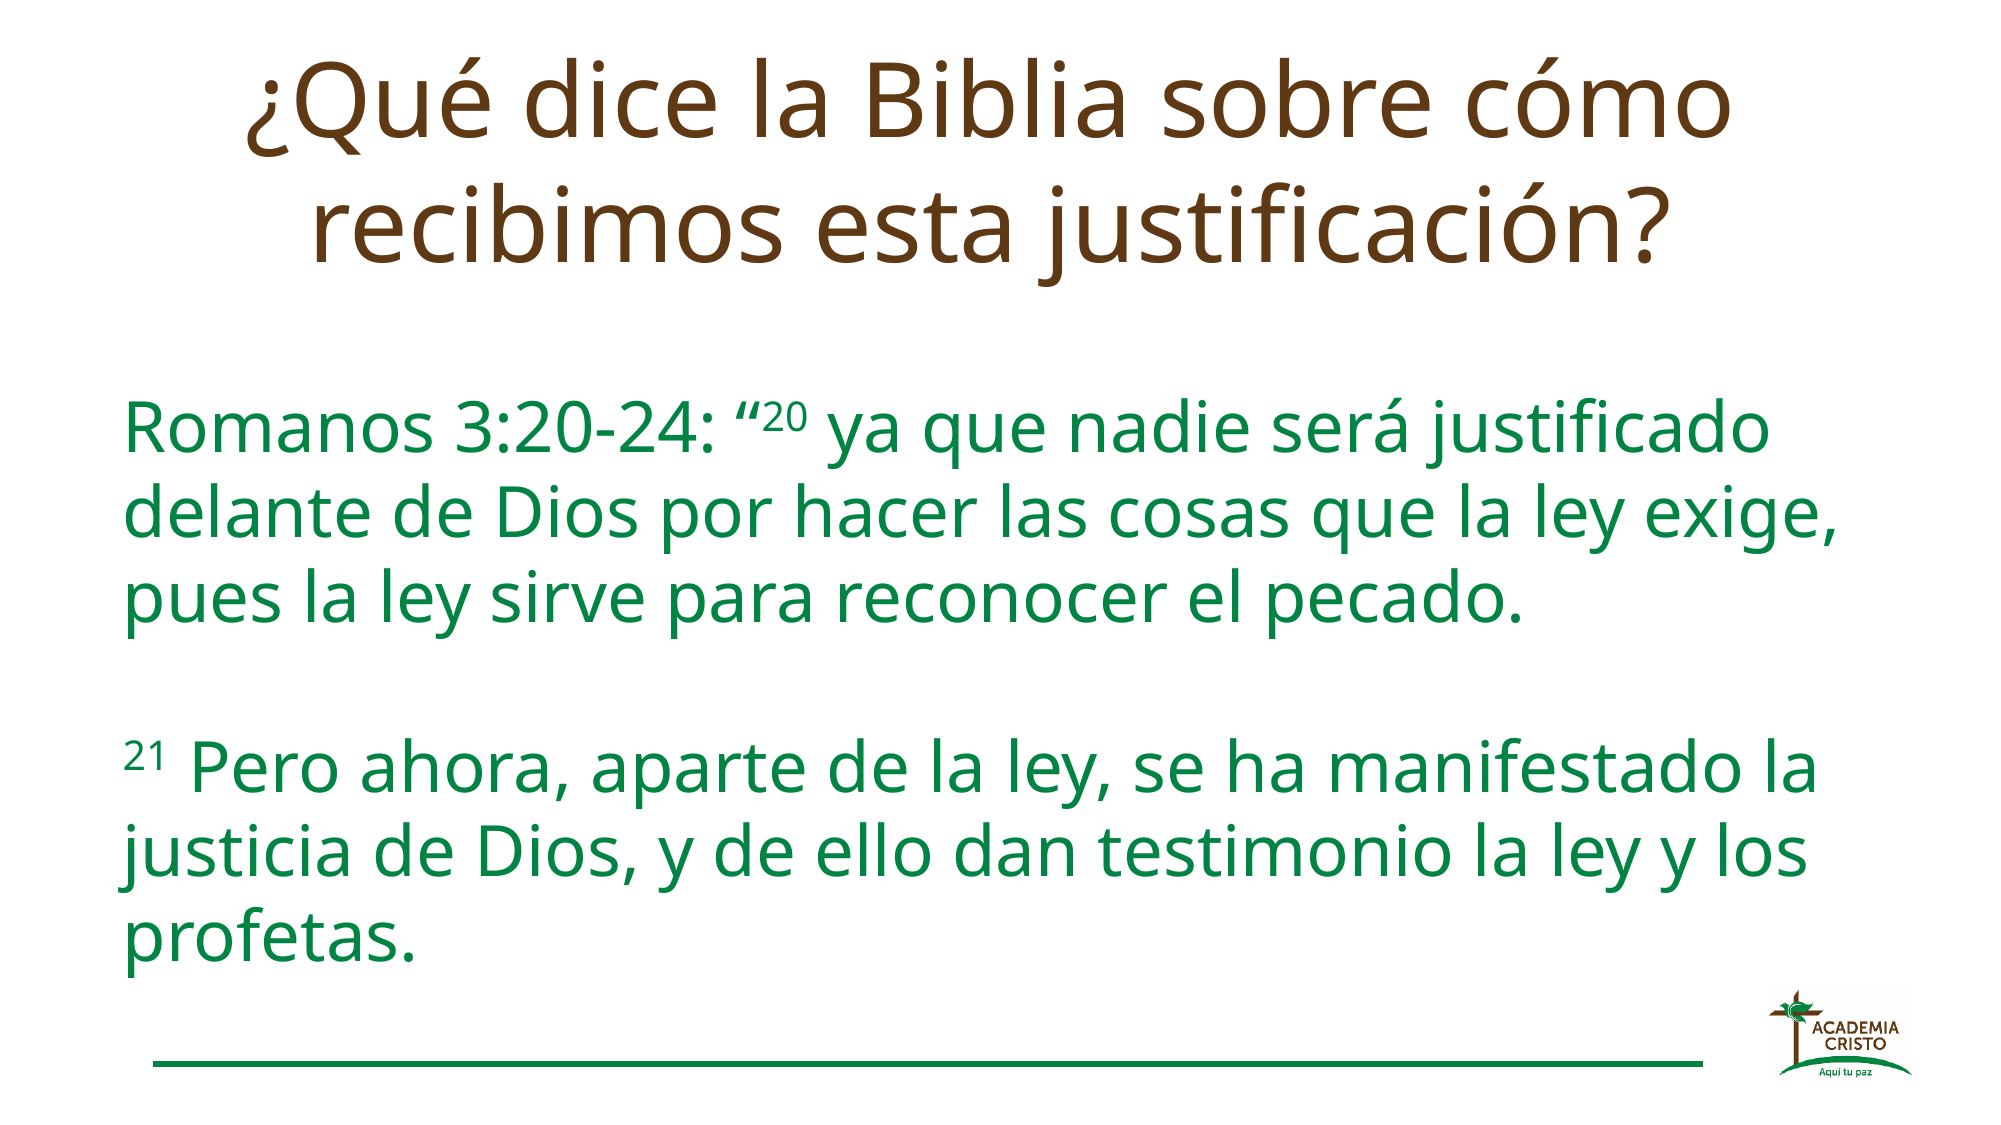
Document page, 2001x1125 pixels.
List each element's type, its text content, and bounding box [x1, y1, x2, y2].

text_box Romanos 3:20-24: “20 ya que nadie será justificado delante de Dios por hacer las cosas que la ley exige, pues la ley sirve para reconocer el pecado. 21 Pero ahora, aparte de la ley, se ha manifestado la justicia de Dios, y de ello dan testimonio la ley y los profetas. [108, 374, 1922, 984]
text_box ¿Qué dice la Biblia sobre cómo recibimos esta justificación? [140, 26, 1841, 291]
picture [1760, 984, 1922, 1091]
